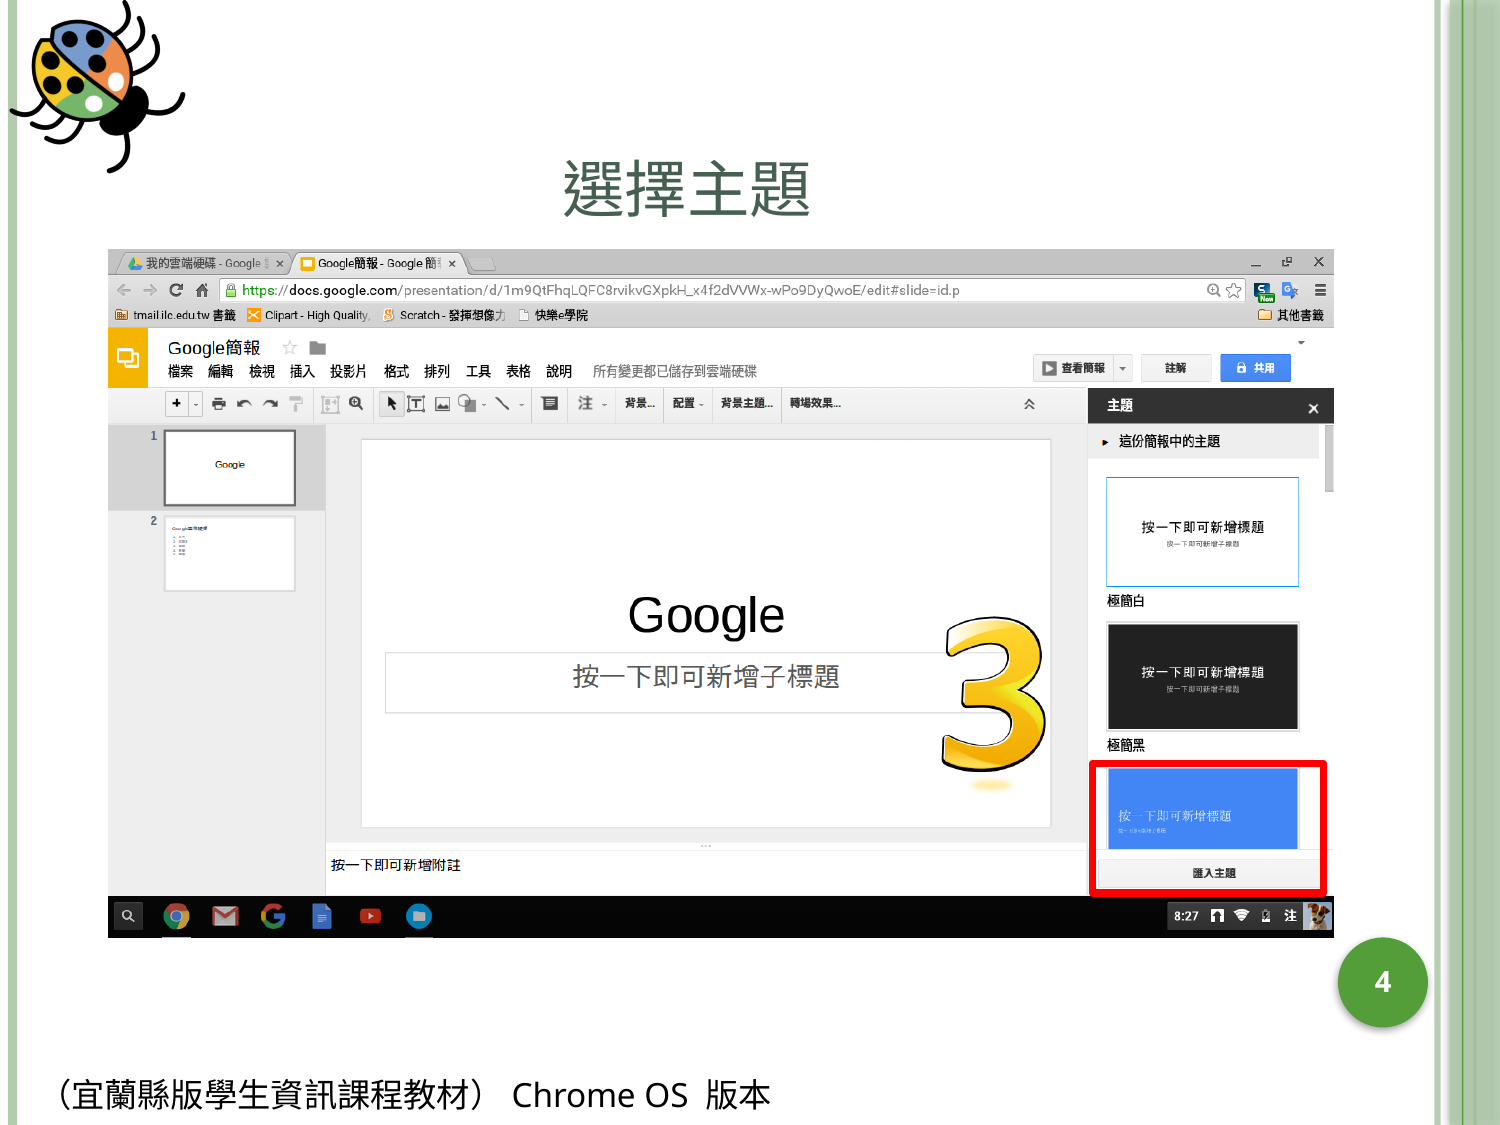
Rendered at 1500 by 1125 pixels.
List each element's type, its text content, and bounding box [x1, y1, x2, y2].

title 選擇主題 [75, 45, 1300, 233]
picture [0, 0, 169, 176]
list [107, 248, 1334, 939]
slide_number 4 [1333, 940, 1434, 1027]
picture [940, 615, 1046, 794]
